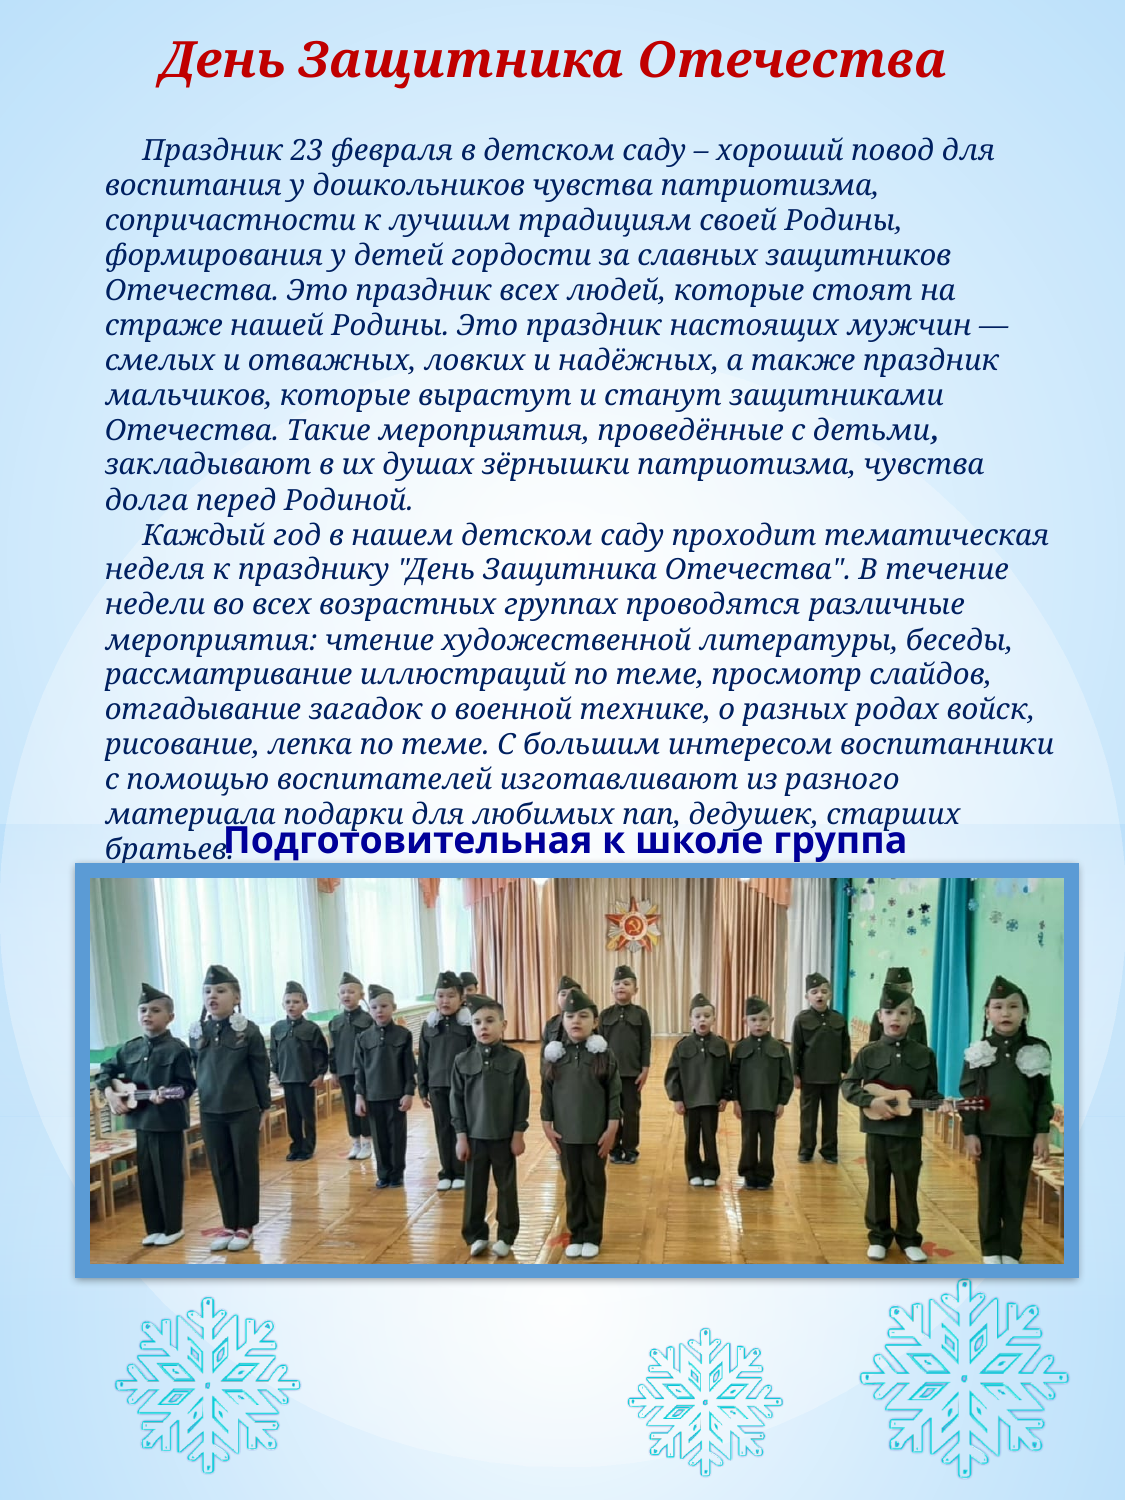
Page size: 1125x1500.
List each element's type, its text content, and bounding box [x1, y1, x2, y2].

picture [623, 1323, 788, 1483]
picture [89, 877, 1065, 1264]
text_box Подготовительная к школе группа «Колокольчик» [208, 808, 1040, 860]
picture [854, 1271, 1075, 1487]
text_box Праздник 23 февраля в детском саду – хороший повод для воспитания у дошкольников чувства патриотизма, сопричастности к лучшим традициям своей Родины, формирования у детей гордости за славных защитников Отечества. Это праздник всех людей, которые стоят на страже нашей Родины. Это праздник настоящих мужчин — смелых и отважных, ловких и надёжных, а также праздник мальчиков, которые вырастут и станут защитниками Отечества. Такие мероприятия, проведённые с детьми, закладывают в их душах зёрнышки патриотизма, чувства долга перед Родиной. Каждый год в нашем детском саду проходит тематическая неделя к празднику "День Защитника Отечества". В течение недели во всех возрастных группах проводятся различные мероприятия: чтение художественной литературы, беседы, рассматривание иллюстраций по теме, просмотр слайдов, отгадывание загадок о военной технике, о разных родах войск, рисование, лепка по теме. С большим интересом воспитанники с помощью воспитателей изготавливают из разного материала подарки для любимых пап, дедушек, старших братьев. [90, 123, 1090, 873]
text_box День Защитника Отечества [108, 19, 1090, 95]
picture [110, 1291, 306, 1482]
